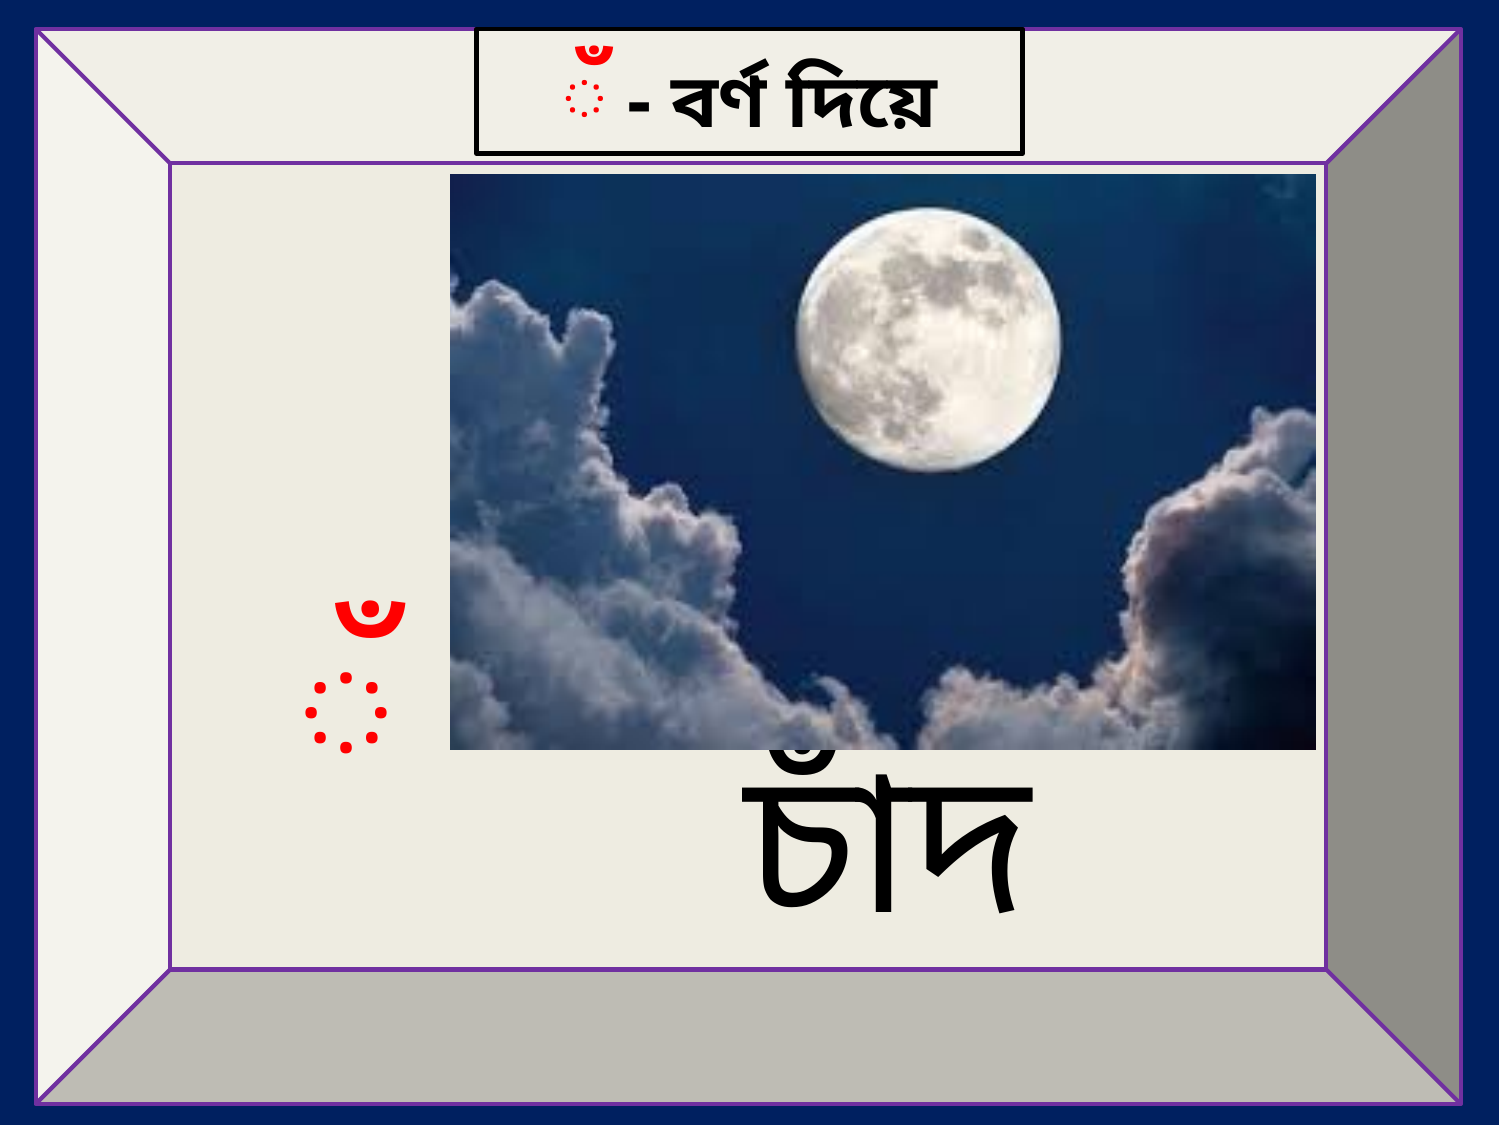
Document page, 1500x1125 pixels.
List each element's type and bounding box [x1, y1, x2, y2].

picture [449, 173, 1316, 751]
text_box [0, 0, 1500, 1125]
